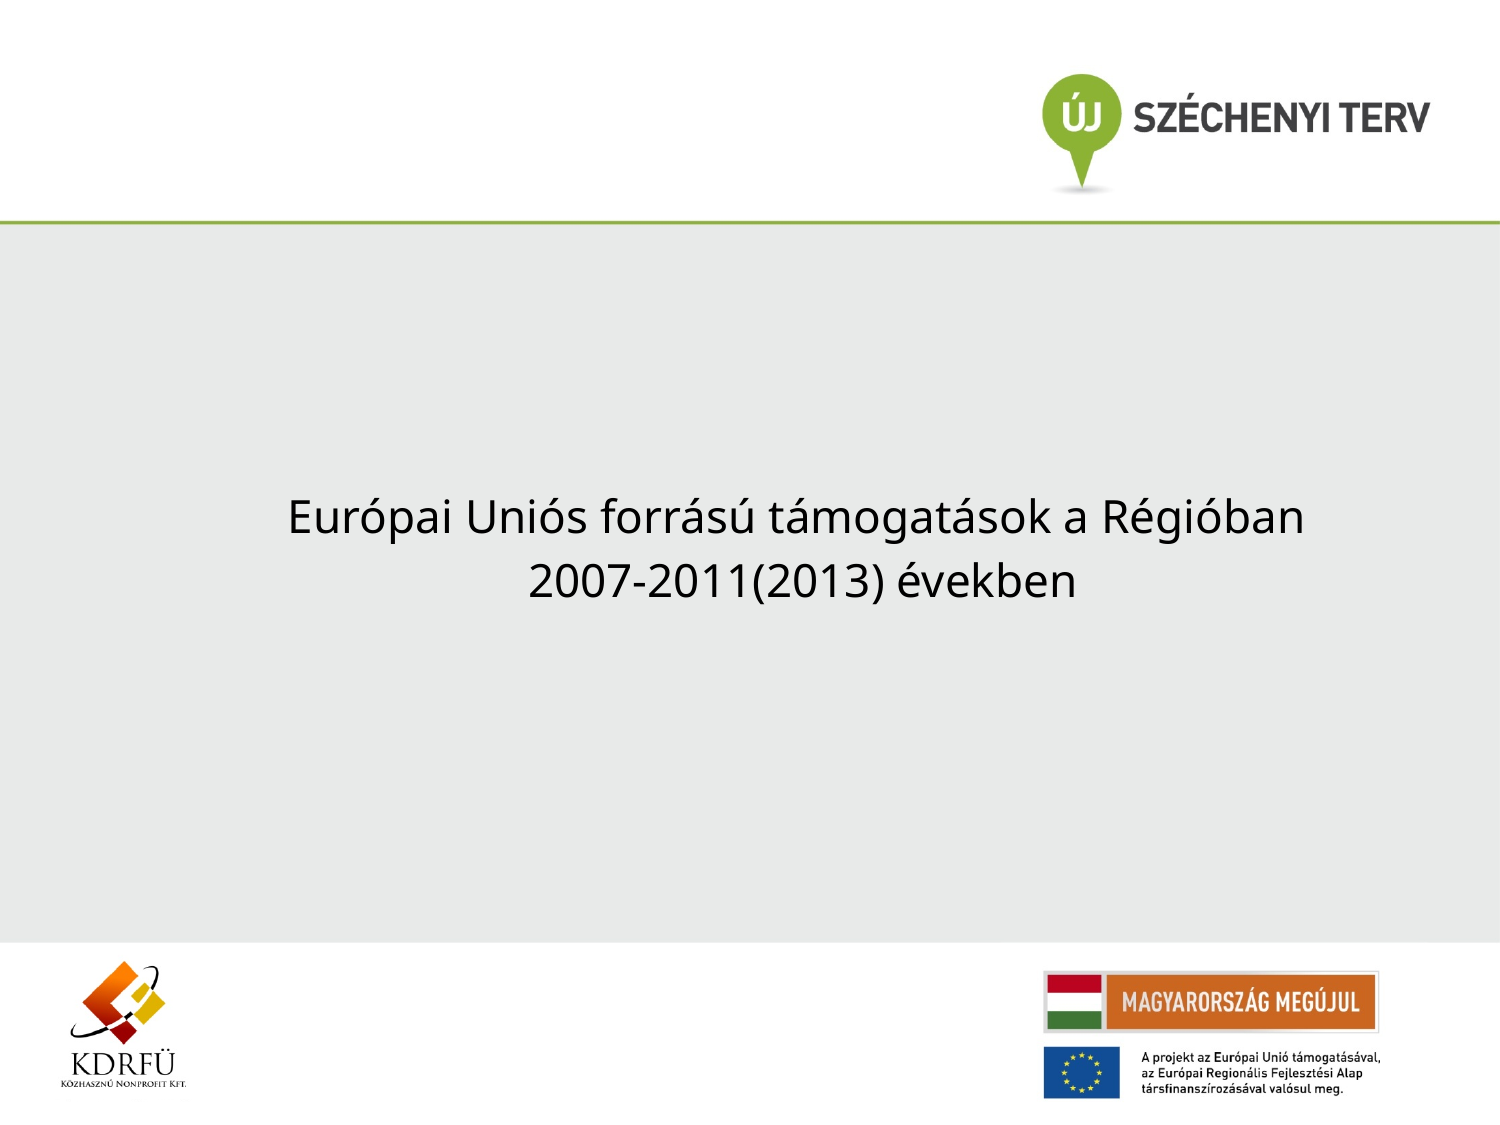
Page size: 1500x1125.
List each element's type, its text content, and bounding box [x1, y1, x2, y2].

picture [0, 0, 1500, 1125]
list Európai Uniós forrású támogatások a Régióban 2007-2011(2013) években [135, 479, 1471, 618]
